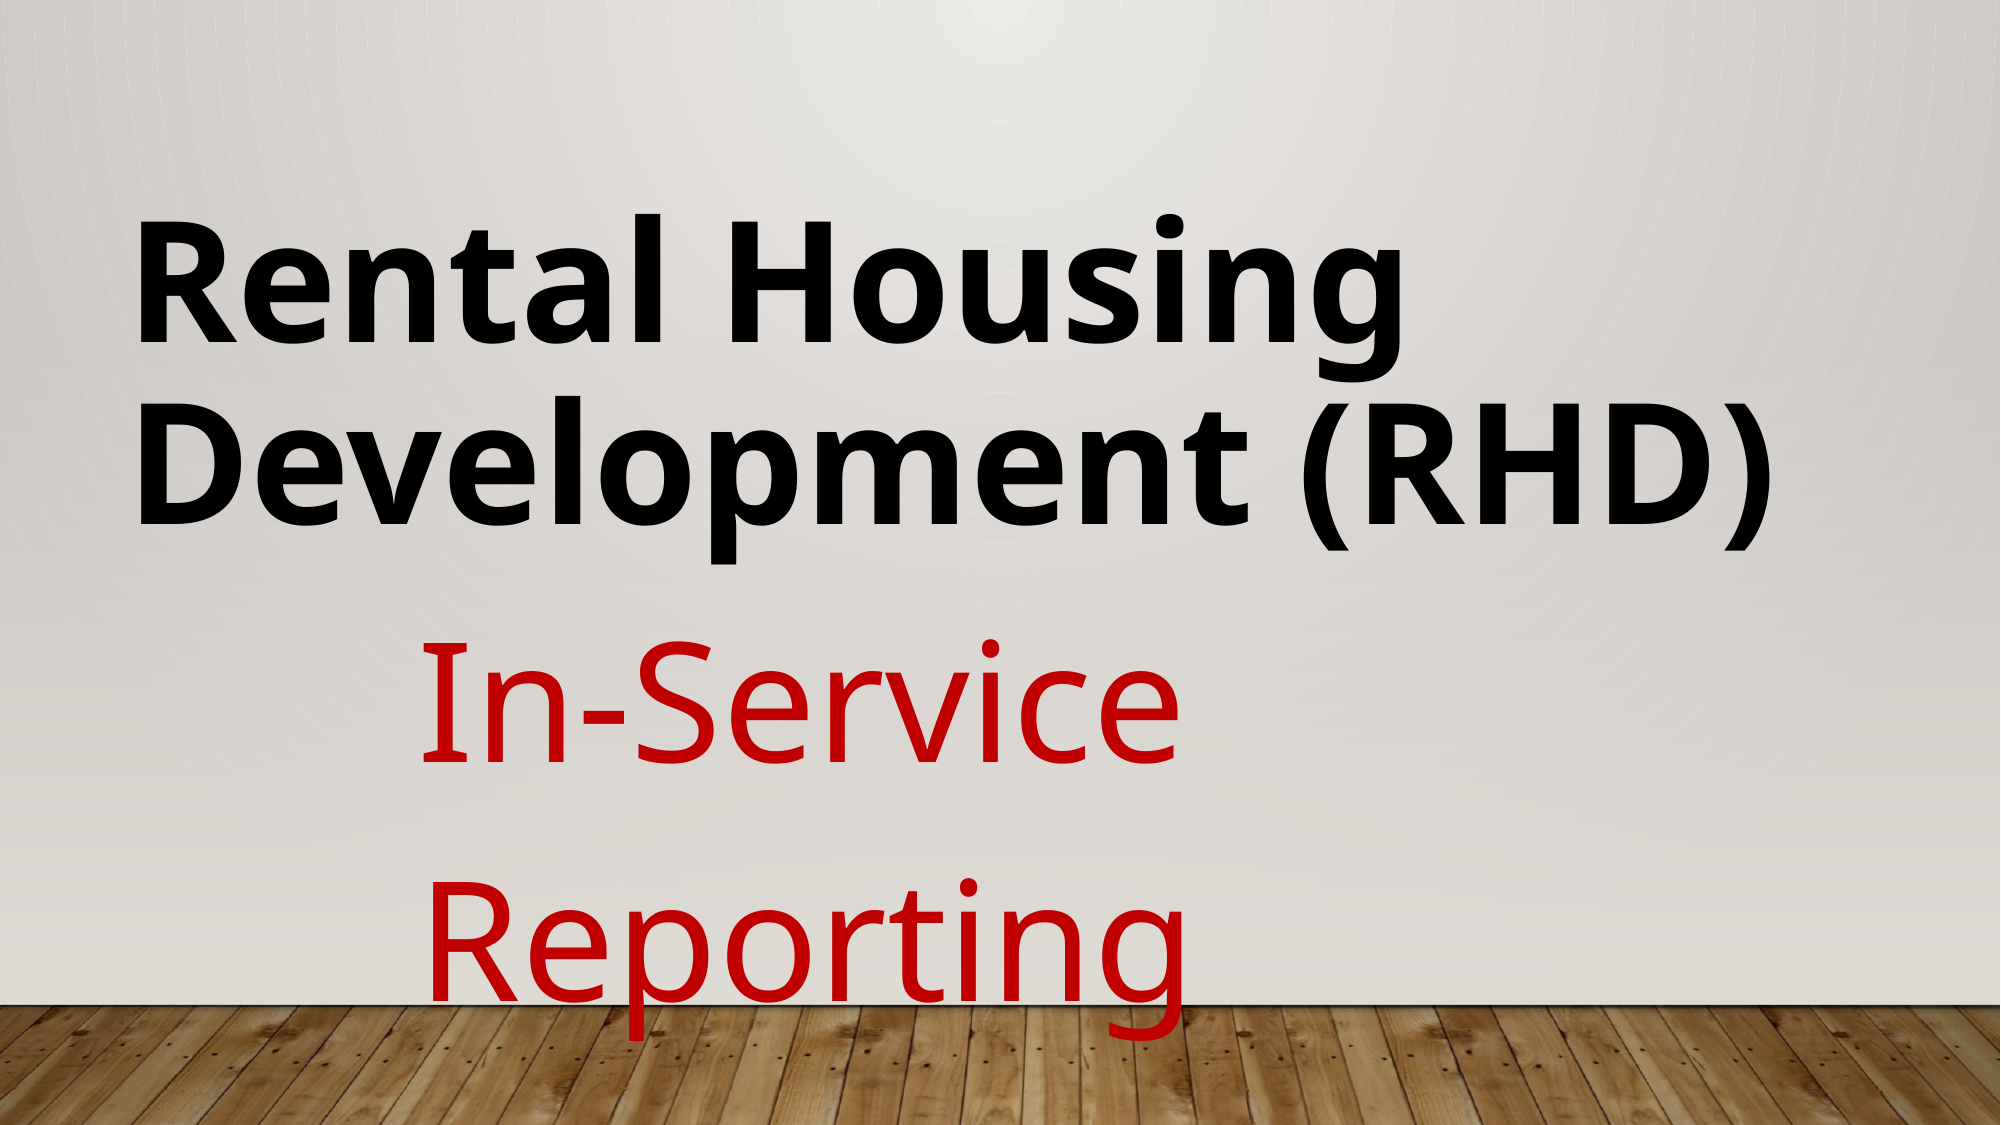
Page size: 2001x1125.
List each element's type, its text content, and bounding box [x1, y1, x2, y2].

picture [0, 1005, 2000, 1125]
list In-Service Reporting [402, 628, 1950, 962]
title Rental Housing Development (RHD) [111, 99, 1795, 659]
